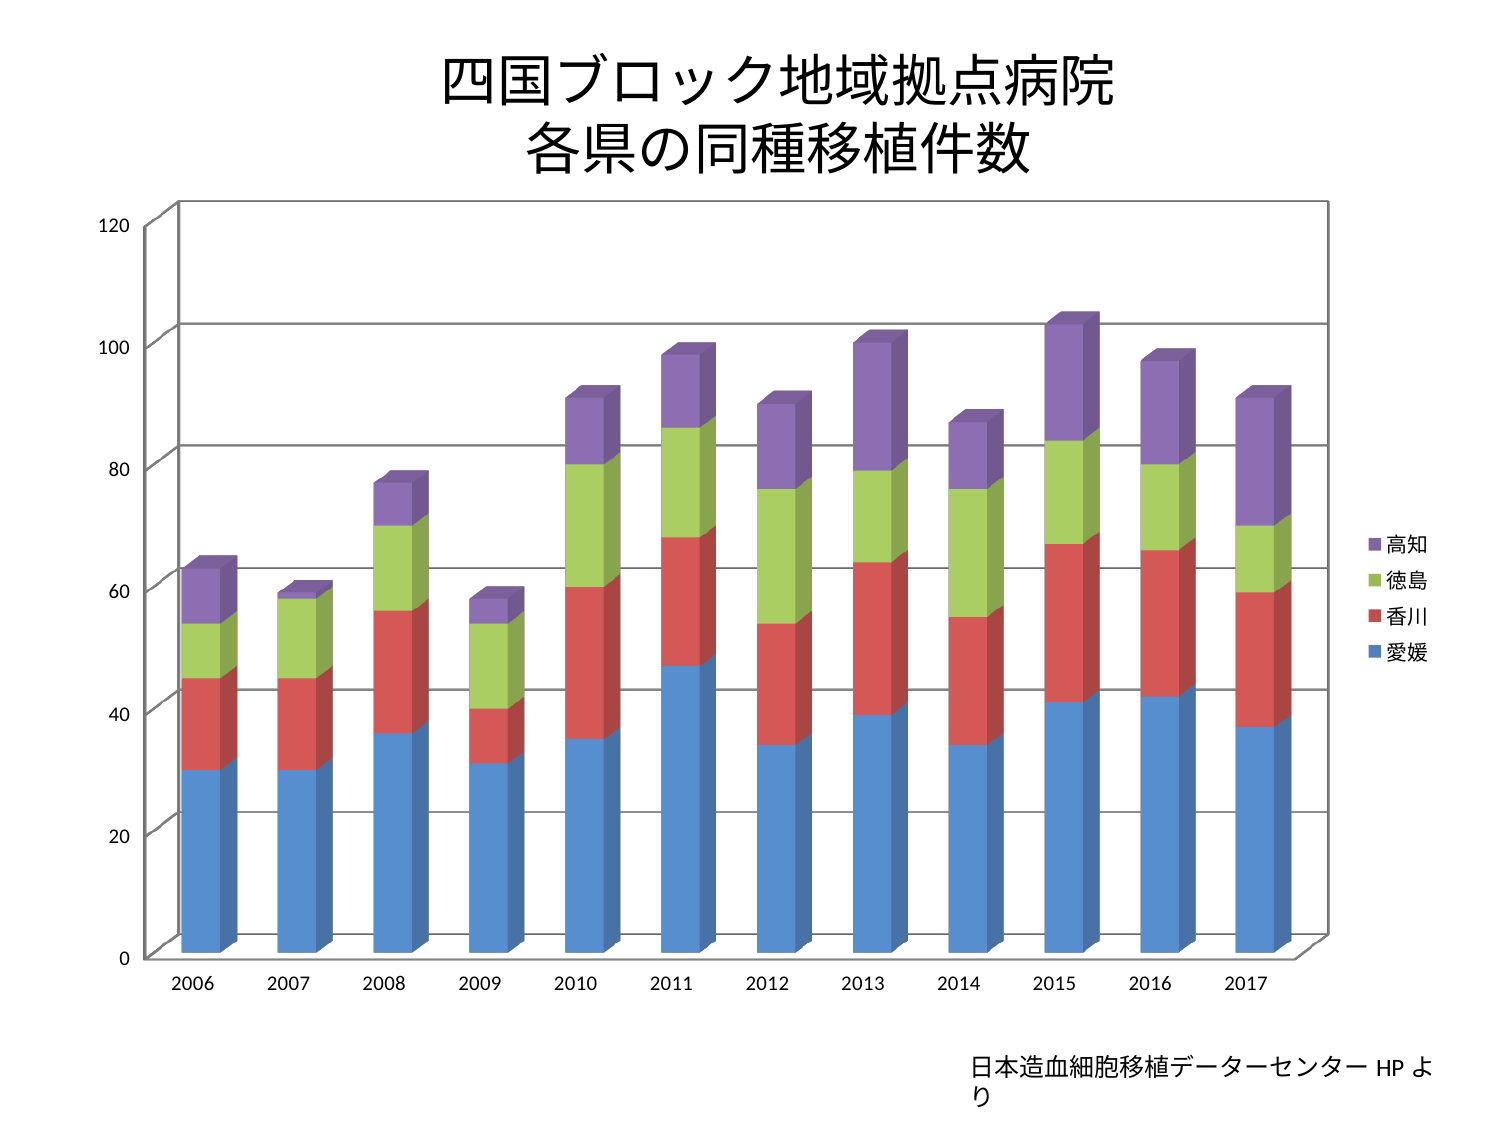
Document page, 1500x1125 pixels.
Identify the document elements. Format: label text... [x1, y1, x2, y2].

text_box 四国ブロック地域拠点病院 各県の同種移植件数 [103, 19, 1454, 207]
chart [64, 184, 1448, 1012]
text_box 日本造血細胞移植データーセンターHPより [955, 1043, 1452, 1119]
